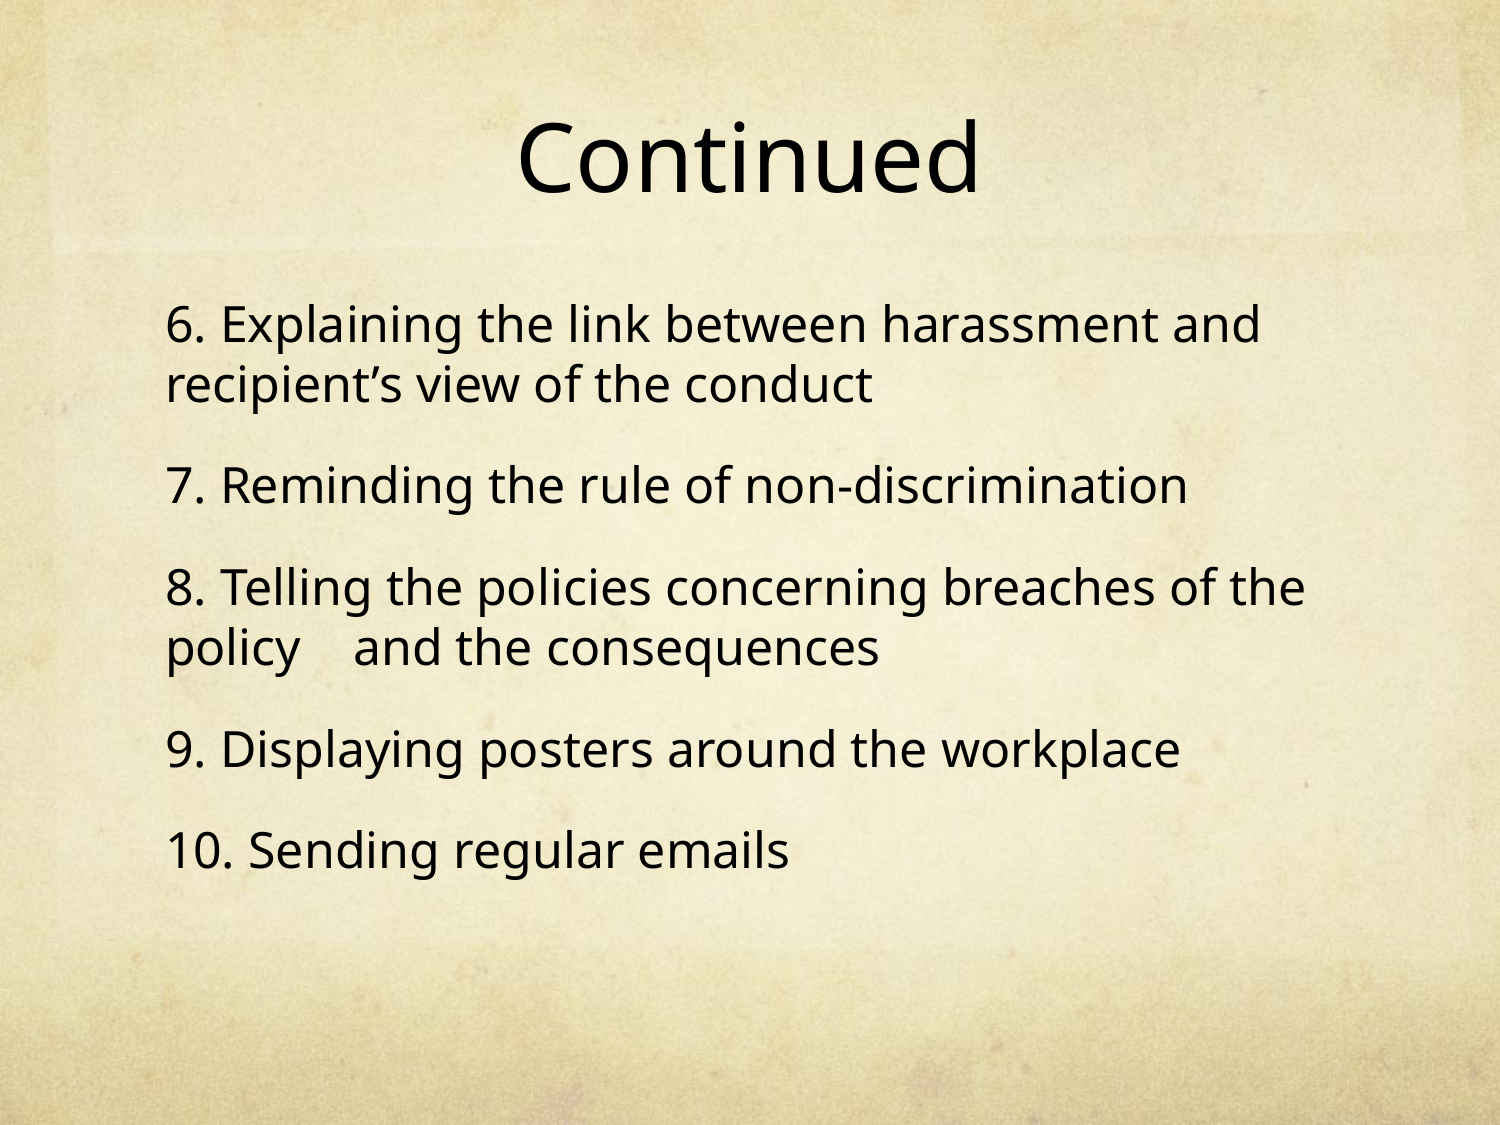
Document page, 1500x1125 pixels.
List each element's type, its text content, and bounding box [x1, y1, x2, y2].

title Continued [150, 82, 1350, 225]
picture [0, 0, 1500, 1125]
list 6. Explaining the link between harassment and recipient’s view of the conduct 7. Reminding the rule of non-discrimination 8. Telling the policies concerning breaches of the policy and the consequences 9. Displaying posters around the workplace 10. Sending regular emails [150, 284, 1350, 950]
